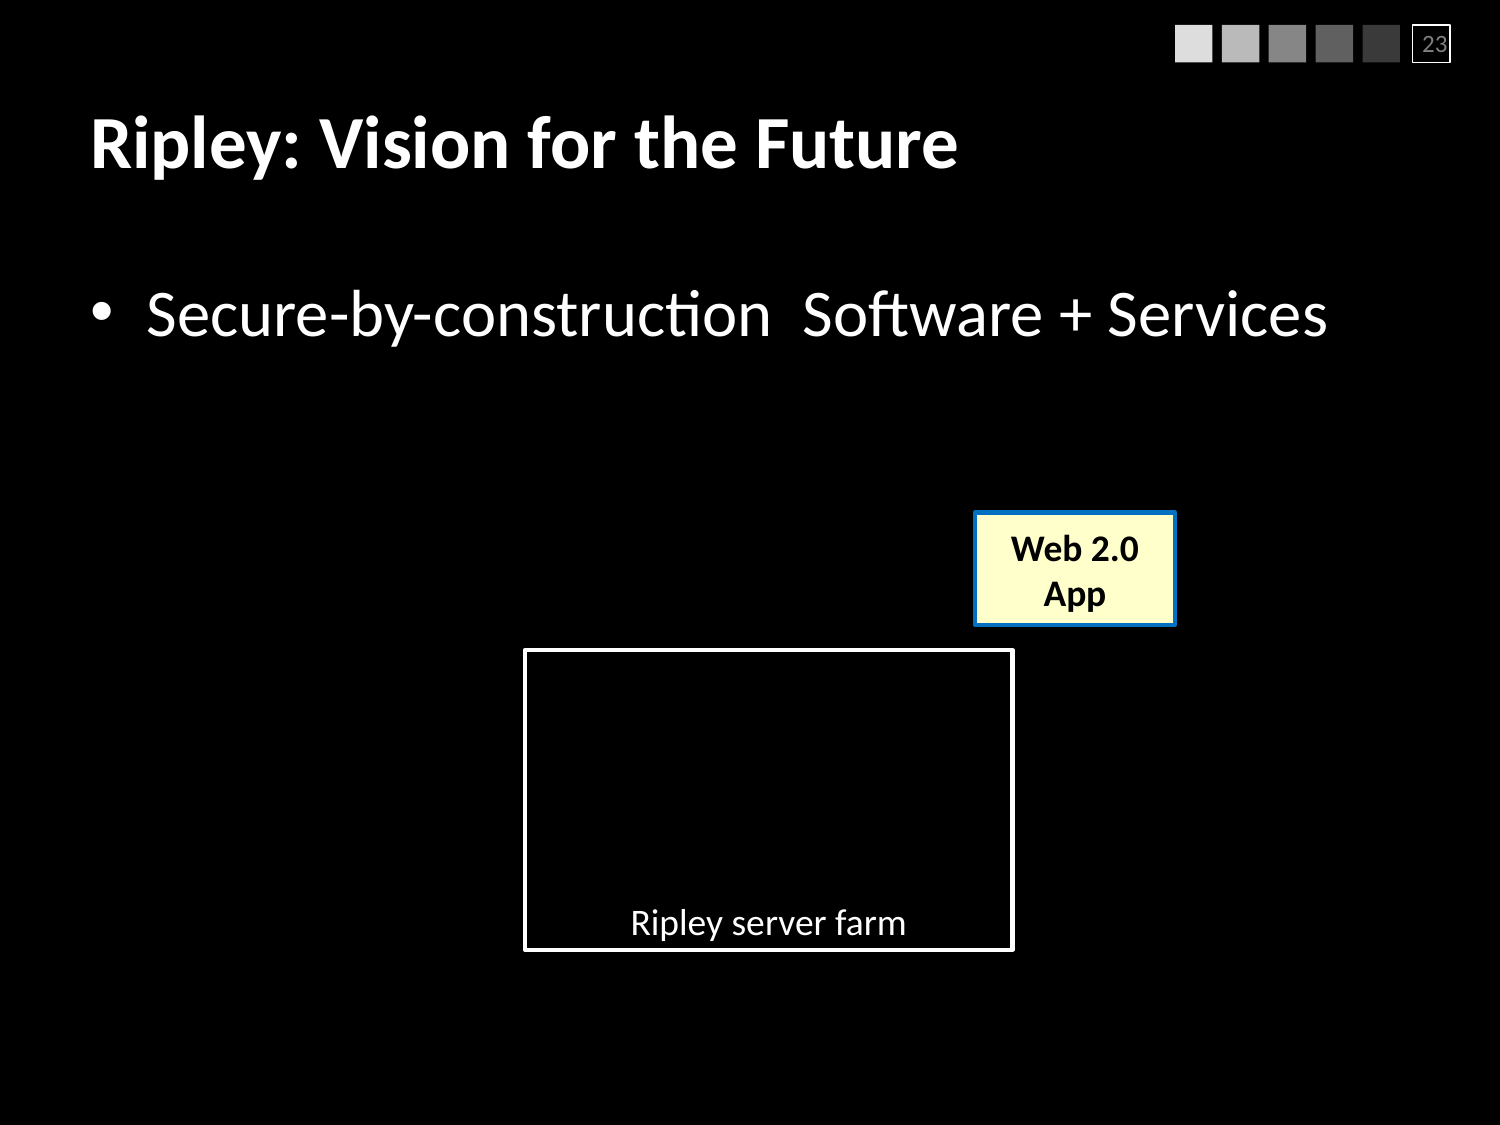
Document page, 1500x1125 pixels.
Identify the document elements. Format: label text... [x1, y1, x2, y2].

slide_number 23 [1400, 12, 1463, 73]
list Secure-by-construction Software + Services [75, 262, 1425, 1005]
text_box Ripley server farm [523, 648, 1015, 952]
text_box Web 2.0 App [973, 510, 1177, 627]
title Ripley: Vision for the Future [75, 45, 1425, 233]
